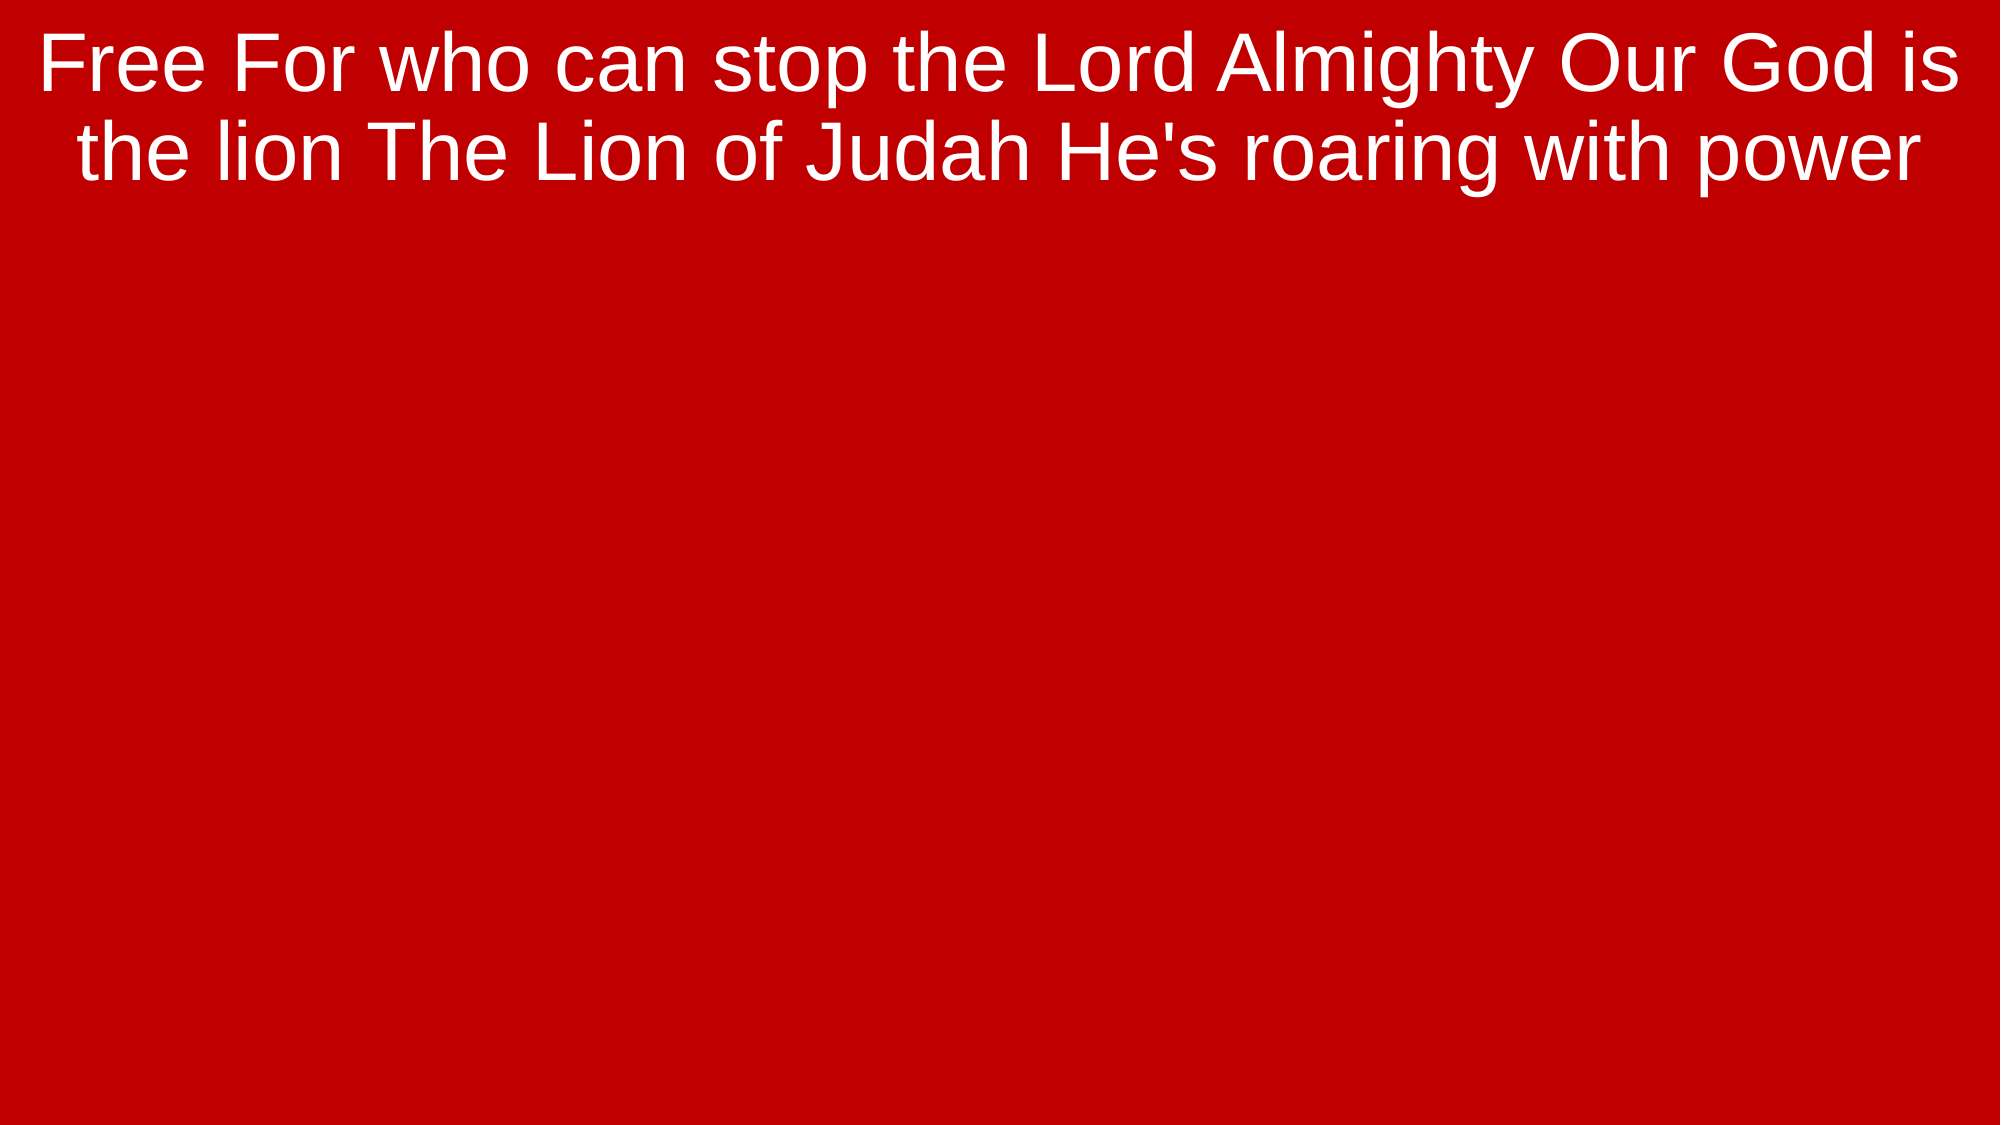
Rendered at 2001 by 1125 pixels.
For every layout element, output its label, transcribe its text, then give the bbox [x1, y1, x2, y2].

list Free For who can stop the Lord Almighty Our God is the lion The Lion of Judah He's roaring with power [0, 11, 2000, 925]
